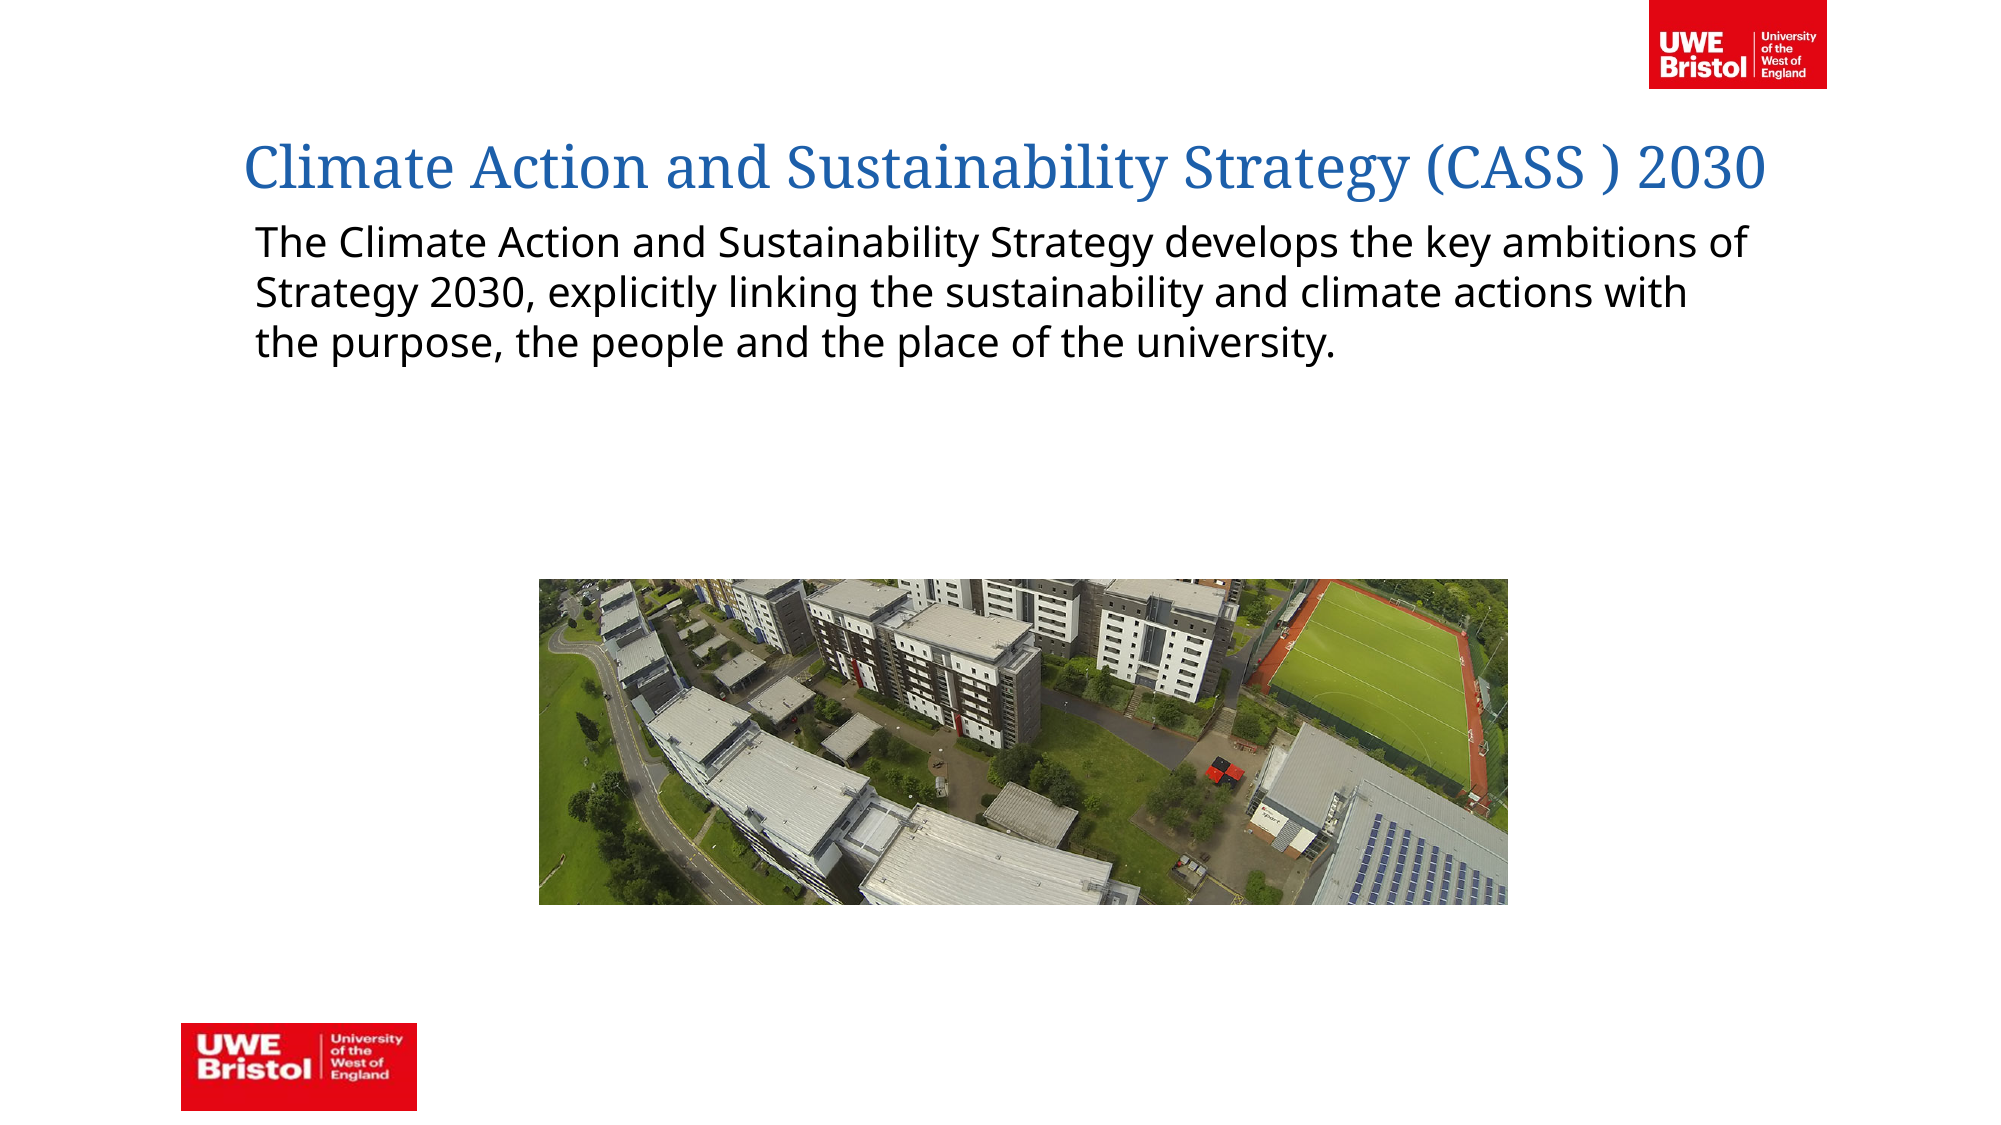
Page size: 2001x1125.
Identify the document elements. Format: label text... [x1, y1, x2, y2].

picture [1649, 0, 1827, 89]
picture [538, 578, 1509, 905]
picture [181, 1023, 417, 1111]
list Climate Action and Sustainability Strategy (CASS ) 2030 [244, 113, 1792, 220]
list The Climate Action and Sustainability Strategy develops the key ambitions of Strategy 2030, explicitly linking the sustainability and climate actions with the purpose, the people and the place of the university. [196, 208, 1768, 941]
